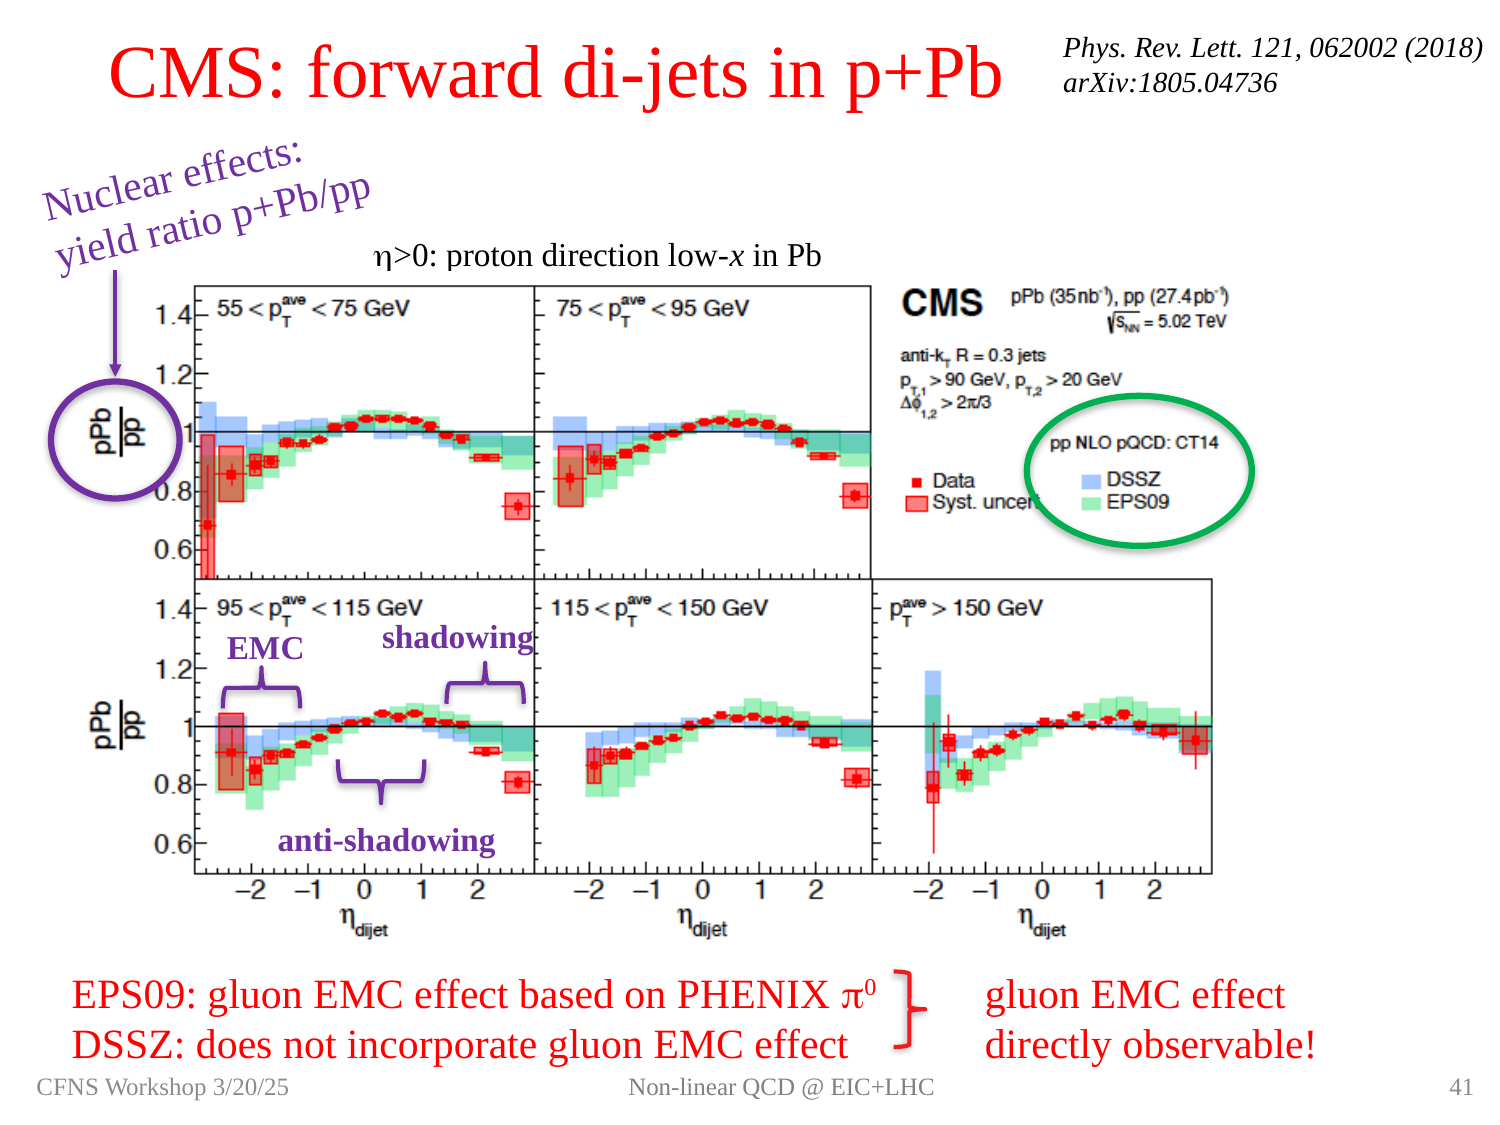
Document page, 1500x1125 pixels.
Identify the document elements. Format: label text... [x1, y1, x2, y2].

text_box [893, 971, 928, 1050]
text_box Phys. Rev. Lett. 121, 062002 (2018) arXiv:1805.04736 [1048, 20, 1499, 106]
slide_number 41 [1139, 1055, 1490, 1115]
title CMS: forward di-jets in p+Pb [51, 0, 1062, 147]
footer Non-linear QCD @ EIC+LHC [517, 1055, 1046, 1115]
text_box Nuclear effects: yield ratio p+Pb/pp [21, 91, 411, 285]
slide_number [21, 1055, 424, 1115]
text_box EPS09: gluon EMC effect based on PHENIX p0 DSSZ: does not incorporate gluon EMC effect [56, 971, 892, 1074]
text_box gluon EMC effect directly observable! [969, 959, 1423, 1074]
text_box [52, 270, 1289, 964]
